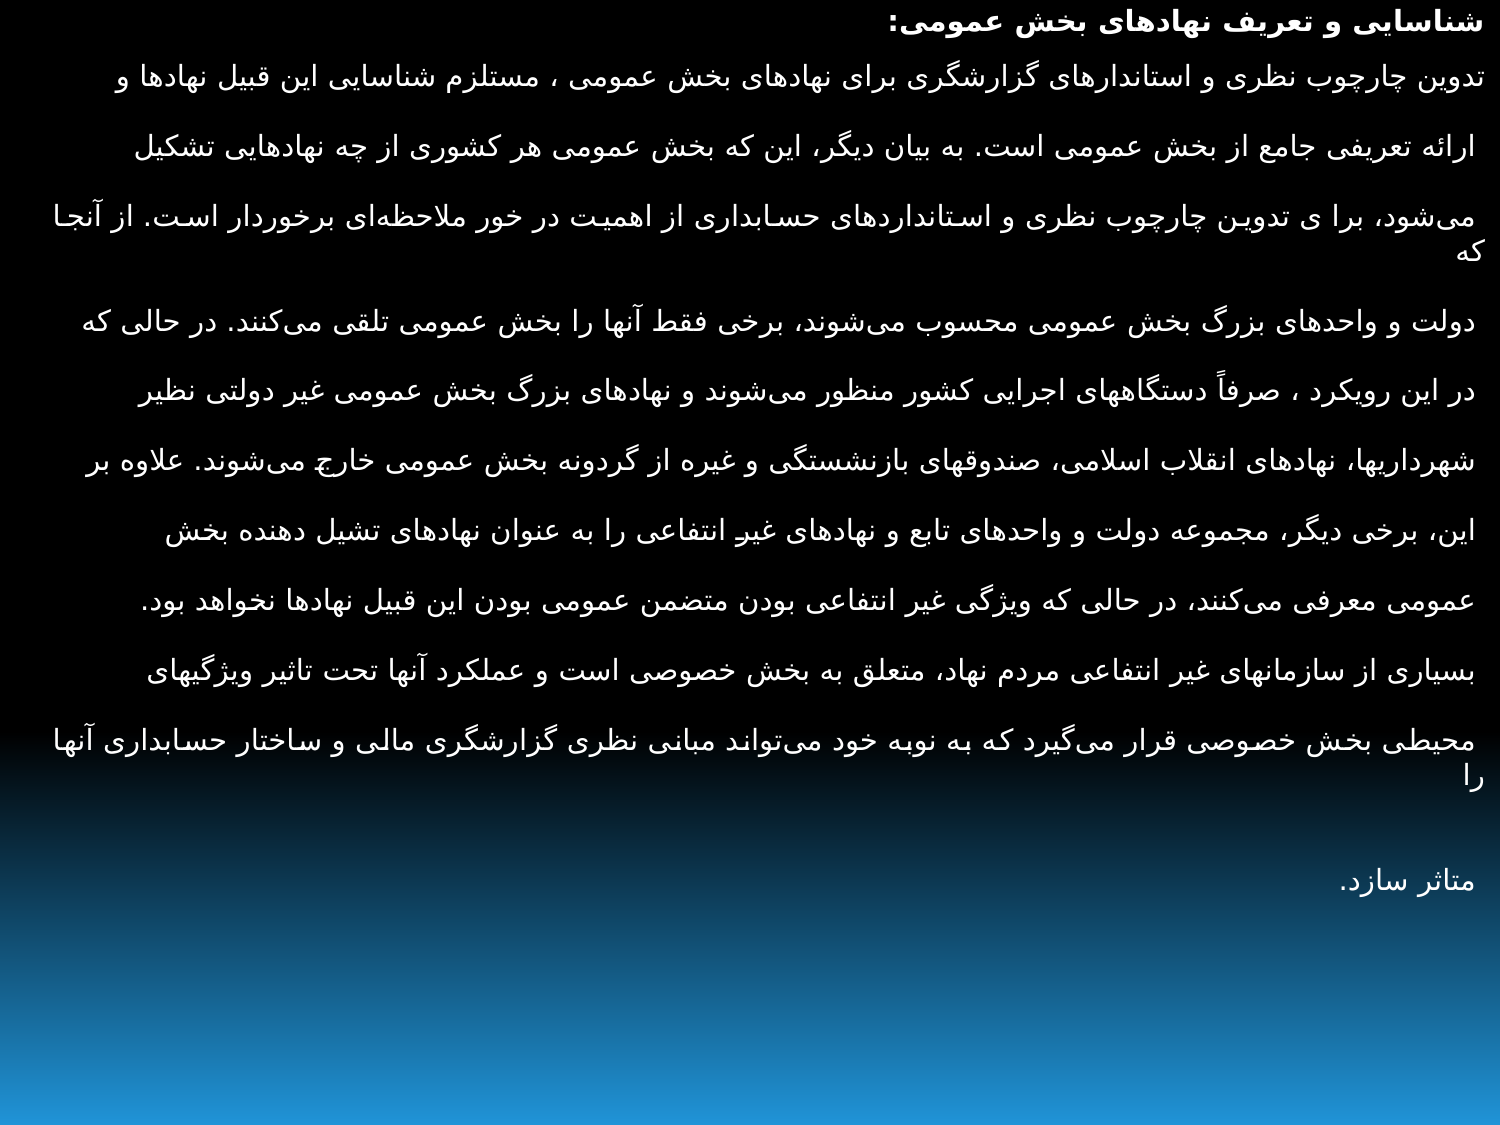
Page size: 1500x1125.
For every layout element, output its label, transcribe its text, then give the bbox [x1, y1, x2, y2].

text_box شناسایی و تعریف نهادهای بخش عمومی: تدوین چارچوب نظری و استاندارهای گزارشگری برای نهادهای بخش عمومی ، مستلزم شناسایی این قبیل نهادها و ارائه تعریفی جامع از بخش عمومی است. به بیان دیگر، این که بخش عمومی هر کشوری از چه نهادهایی تشکیل می‌شود، برا ی تدوین چارچوب نظری و استانداردهای حسابداری از اهمیت در خور ملاحظه‌ای برخوردار است. از آنجا که دولت و واحدهای بزرگ بخش عمومی محسوب می‌شوند، برخی فقط آنها را بخش عمومی تلقی می‌کنند. در حالی که در این رویکرد ، صرفاً دستگاههای اجرایی کشور منظور می‌شوند و نهادهای بزرگ بخش عمومی غیر دولتی نظیر شهرداریها، نهادهای انقلاب اسلامی، صندوقهای بازنشستگی و غیره از گردونه بخش عمومی خارج می‌شوند. علاوه بر این، برخی دیگر، مجموعه دولت و واحدهای تابع و نهادهای غیر انتفاعی را به عنوان نهادهای تشیل دهنده بخش عمومی معرفی می‌کنند، در حالی که ویژگی غیر انتفاعی بودن متضمن عمومی بودن این قبیل نهادها نخواهد بود. بسیاری از سازمانهای غیر انتفاعی مردم نهاد، متعلق به بخش خصوصی است و عملکرد آنها تحت تاثیر ویژگیهای محیطی بخش خصوصی قرار می‌گیرد که به نوبه خود می‌تواند مبانی نظری گزارشگری مالی و ساختار حسابداری آنها را متاثر سازد. [37, 0, 1500, 904]
